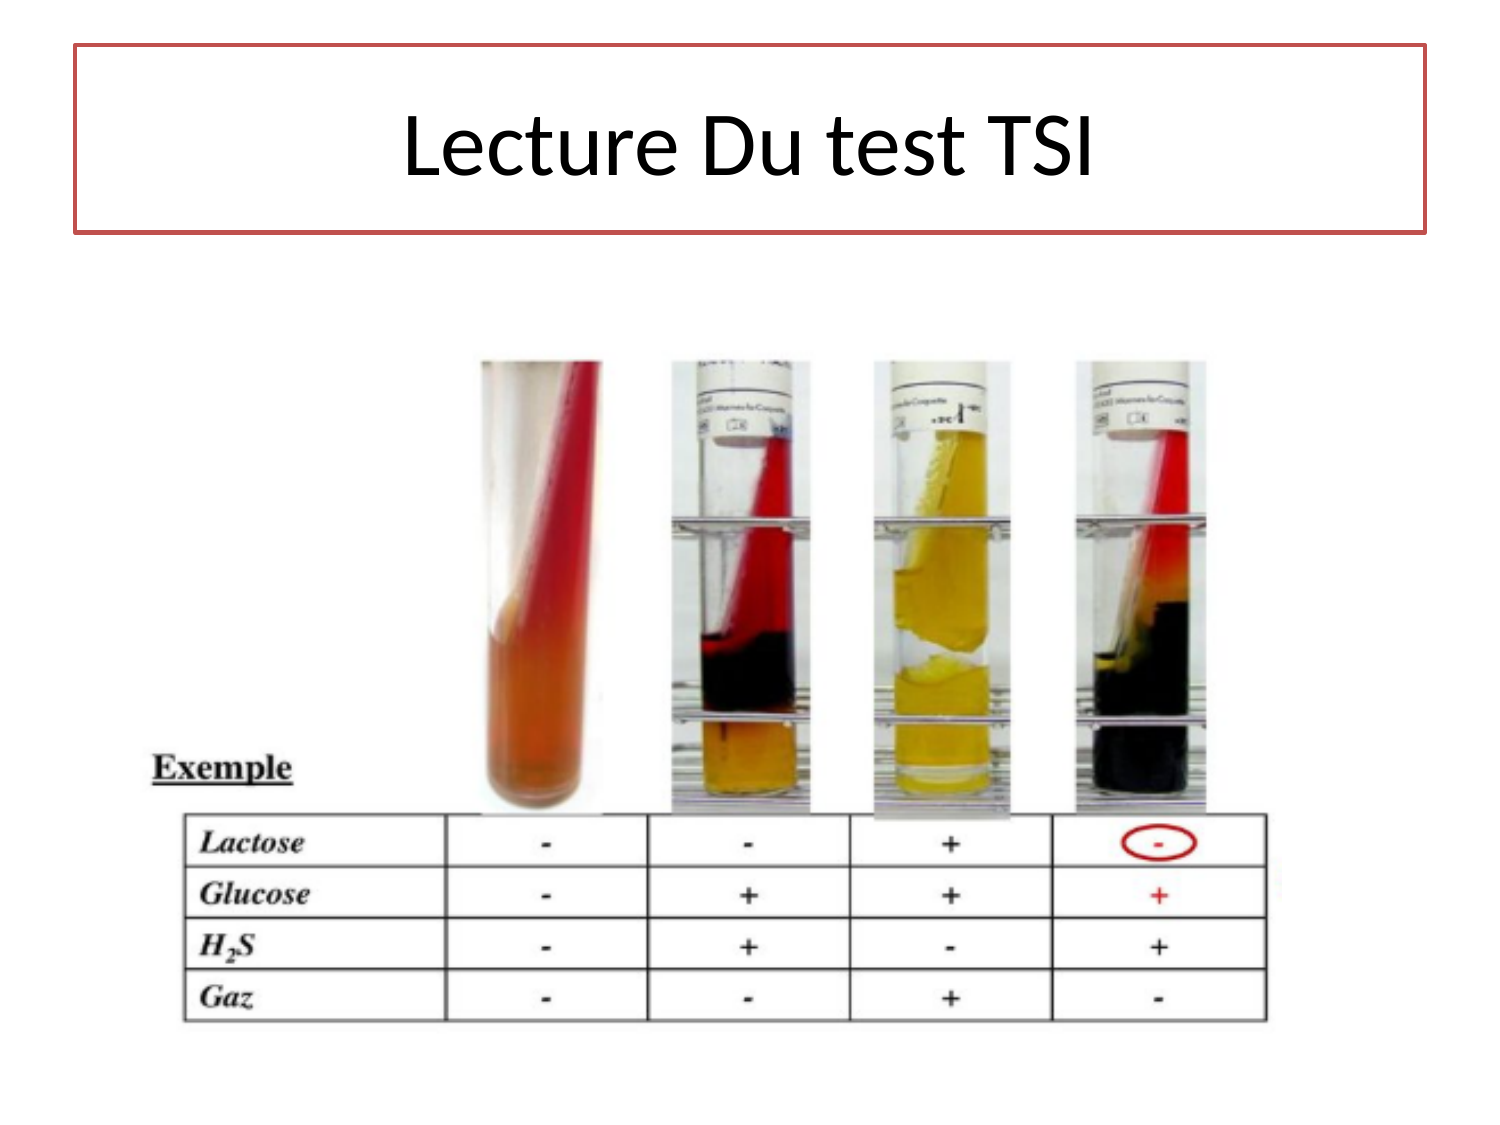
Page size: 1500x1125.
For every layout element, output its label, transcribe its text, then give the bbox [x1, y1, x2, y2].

picture [135, 266, 1282, 1073]
title Lecture Du test TSI [73, 43, 1427, 235]
